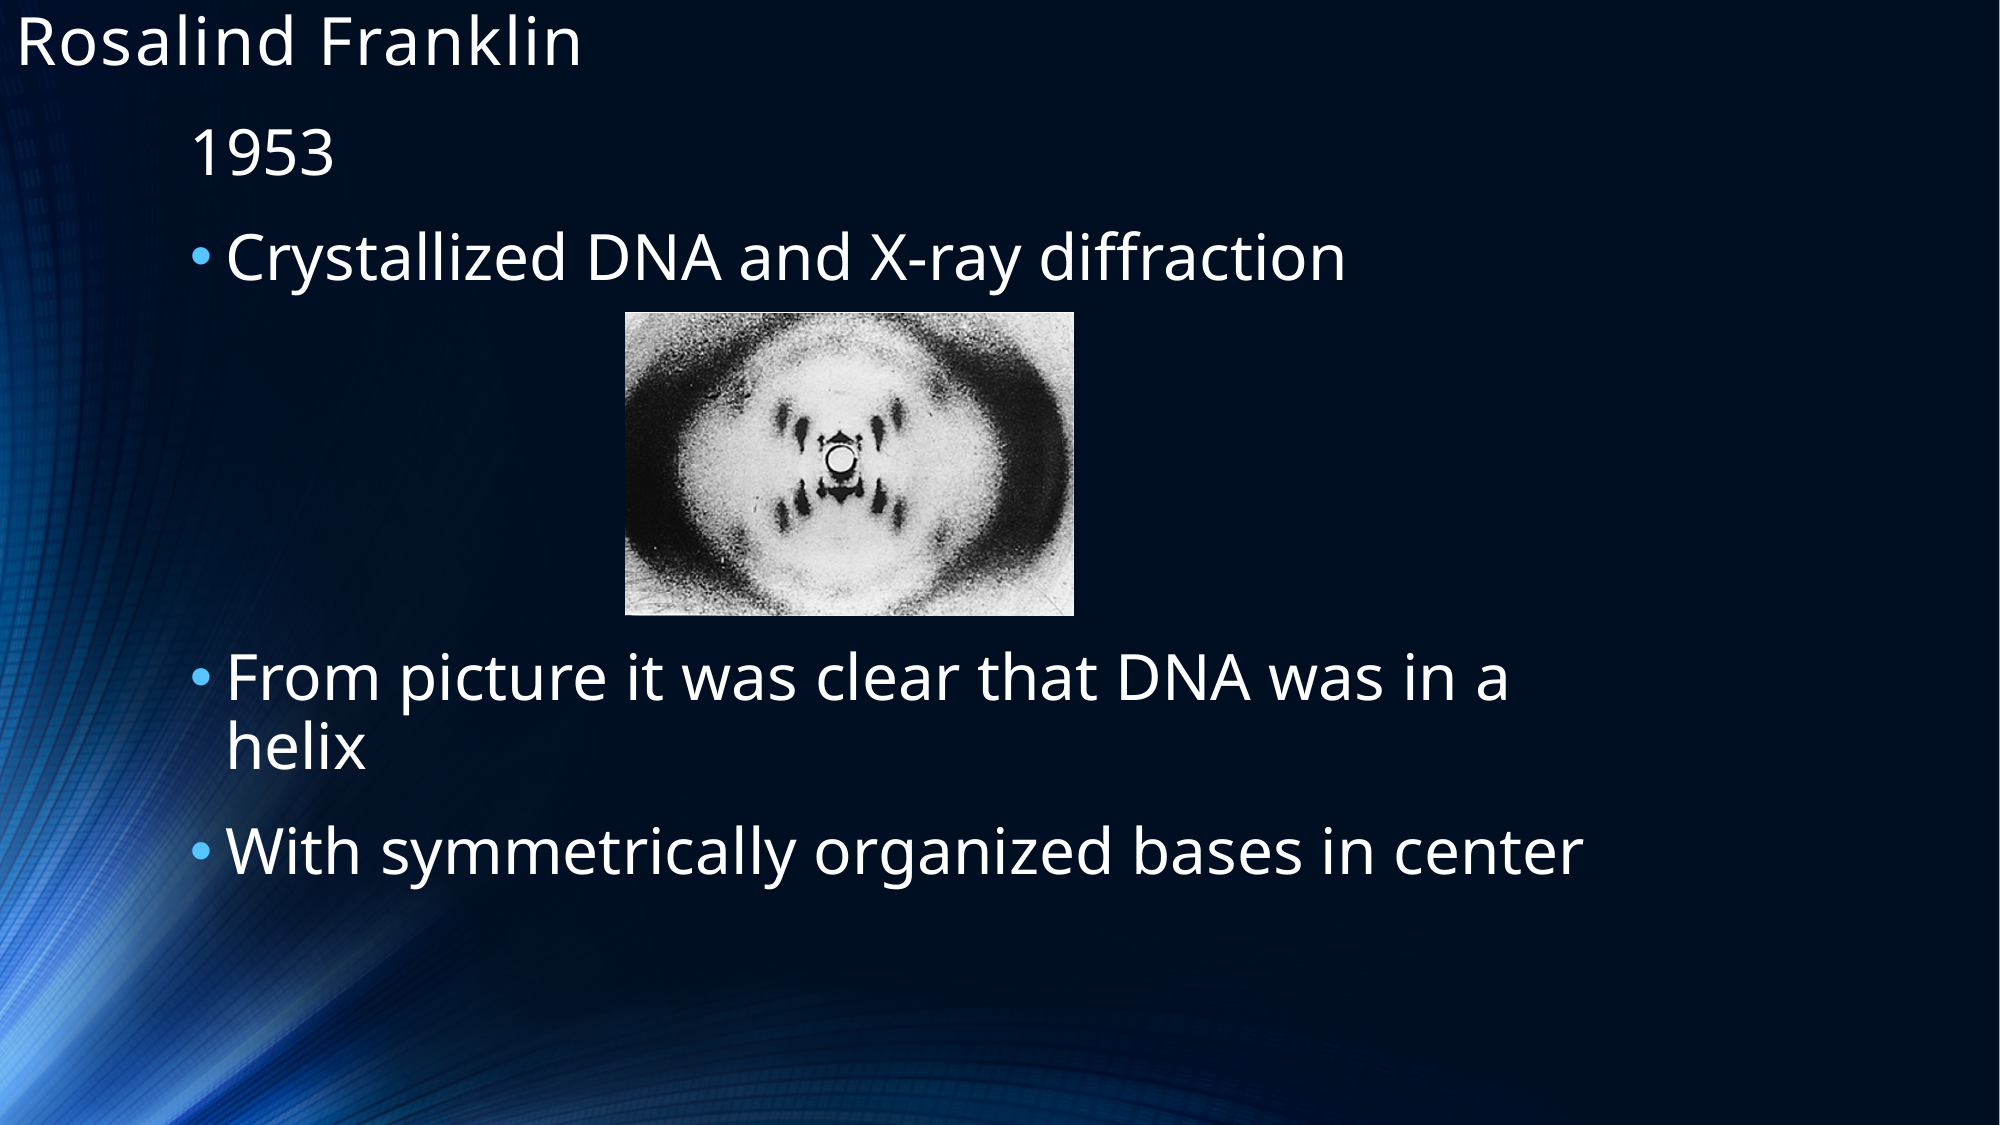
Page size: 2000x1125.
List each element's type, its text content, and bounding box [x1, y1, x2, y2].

title Rosalind Franklin [0, 0, 1500, 88]
picture [0, 0, 2000, 1125]
list 1953 Crystallized DNA and X-ray diffraction From picture it was clear that DNA was in a helix With symmetrically organized bases in center [174, 112, 1625, 948]
